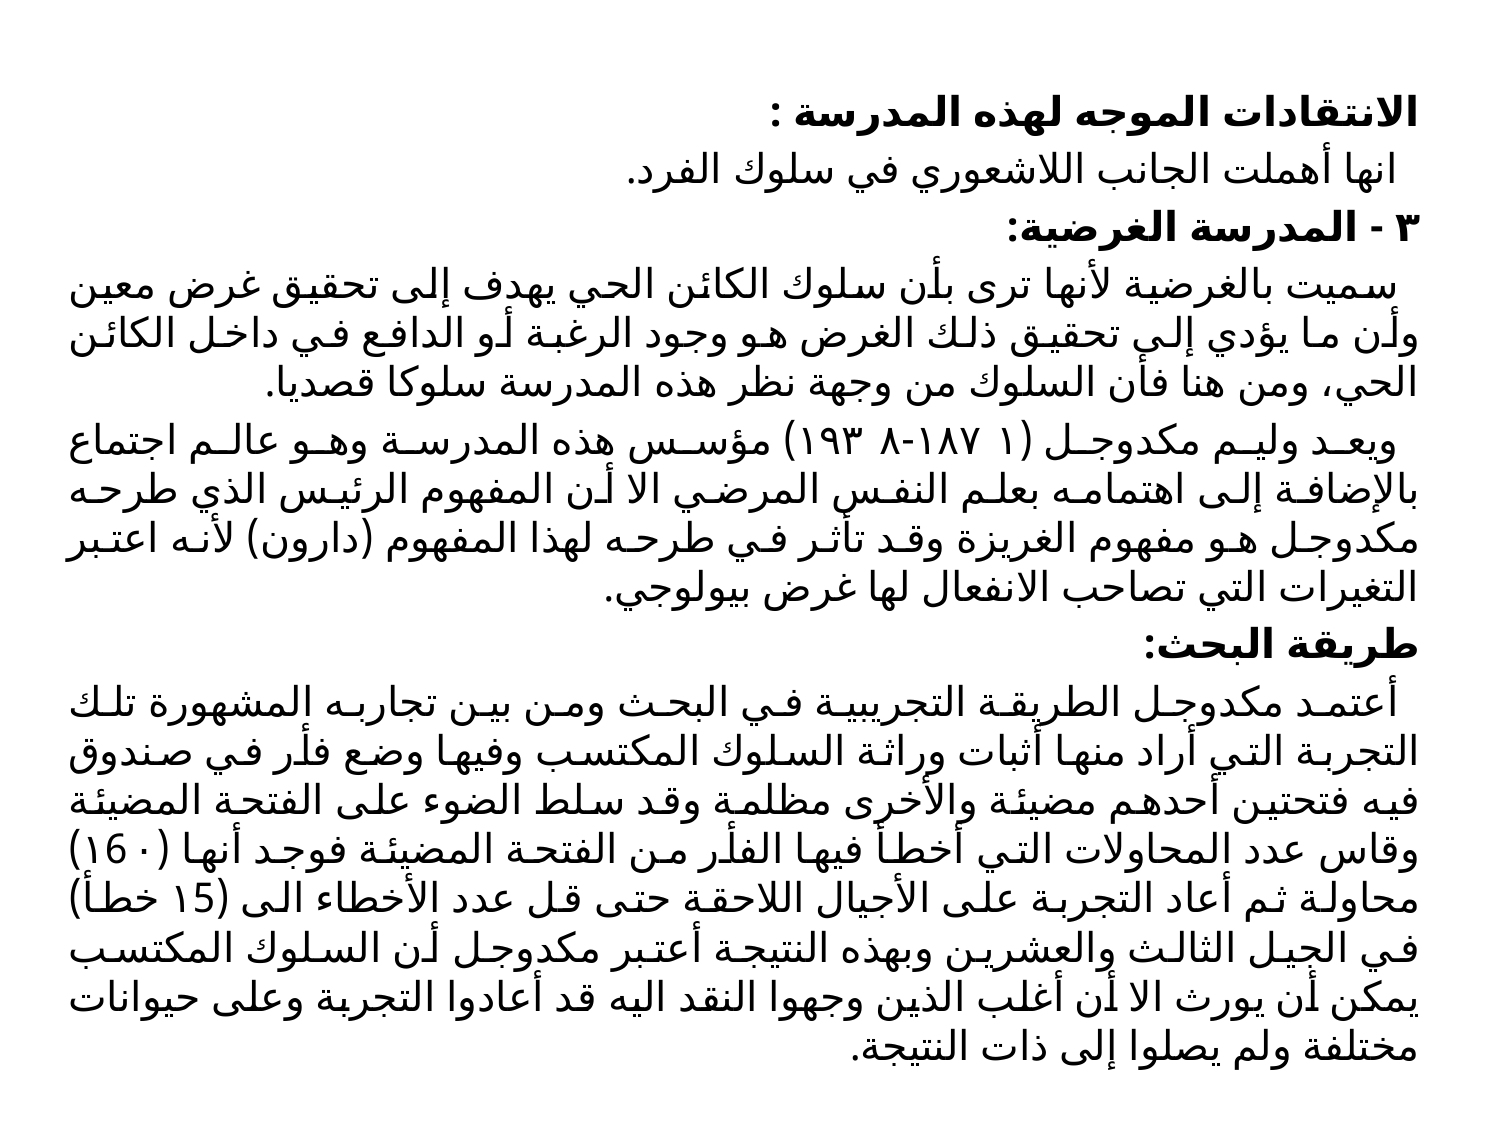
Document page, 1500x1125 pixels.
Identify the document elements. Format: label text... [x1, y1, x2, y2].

list الانتقادات الموجه لهذه المدرسة : انها أهملت الجانب اللاشعوري في سلوك الفرد. ٣ - المدرسة الغرضية: سميت بالغرضية لأنها ترى بأن سلوك الكائن الحي يهدف إلى تحقيق غرض معين وأن ما يؤدي إلى تحقيق ذلك الغرض هو وجود الرغبة أو الدافع في داخل الكائن الحي، ومن هنا فأن السلوك من وجهة نظر هذه المدرسة سلوكا قصديا. ويعد ولیم مكدوجل (۱۸۷۱-۱۹۳۸) مؤسس هذه المدرسة وهو عالم اجتماع بالإضافة إلى اهتمامه بعلم النفس المرضي الا أن المفهوم الرئيس الذي طرحه مكدوجل هو مفهوم الغريزة وقد تأثر في طرحه لهذا المفهوم (دارون) لأنه اعتبر التغيرات التي تصاحب الانفعال لها غرض بيولوجي. طريقة البحث: أعتمد مكدوجل الطريقة التجريبية في البحث ومن بين تجاربه المشهورة تلك التجربة التي أراد منها أثبات وراثة السلوك المكتسب وفيها وضع فأر في صندوق فيه فتحتين أحدهم مضيئة والأخرى مظلمة وقد سلط الضوء على الفتحة المضيئة وقاس عدد المحاولات التي أخطأ فيها الفأر من الفتحة المضيئة فوجد أنها (۱6۰) محاولة ثم أعاد التجربة على الأجيال اللاحقة حتى قل عدد الأخطاء الی (۱5 خطأ) في الجيل الثالث والعشرين وبهذه النتيجة أعتبر مكدوجل أن السلوك المكتسب يمكن أن يورث الا أن أغلب الذين وجهوا النقد اليه قد أعادوا التجربة وعلى حيوانات مختلفة ولم يصلوا إلى ذات النتيجة. [53, 78, 1436, 1083]
